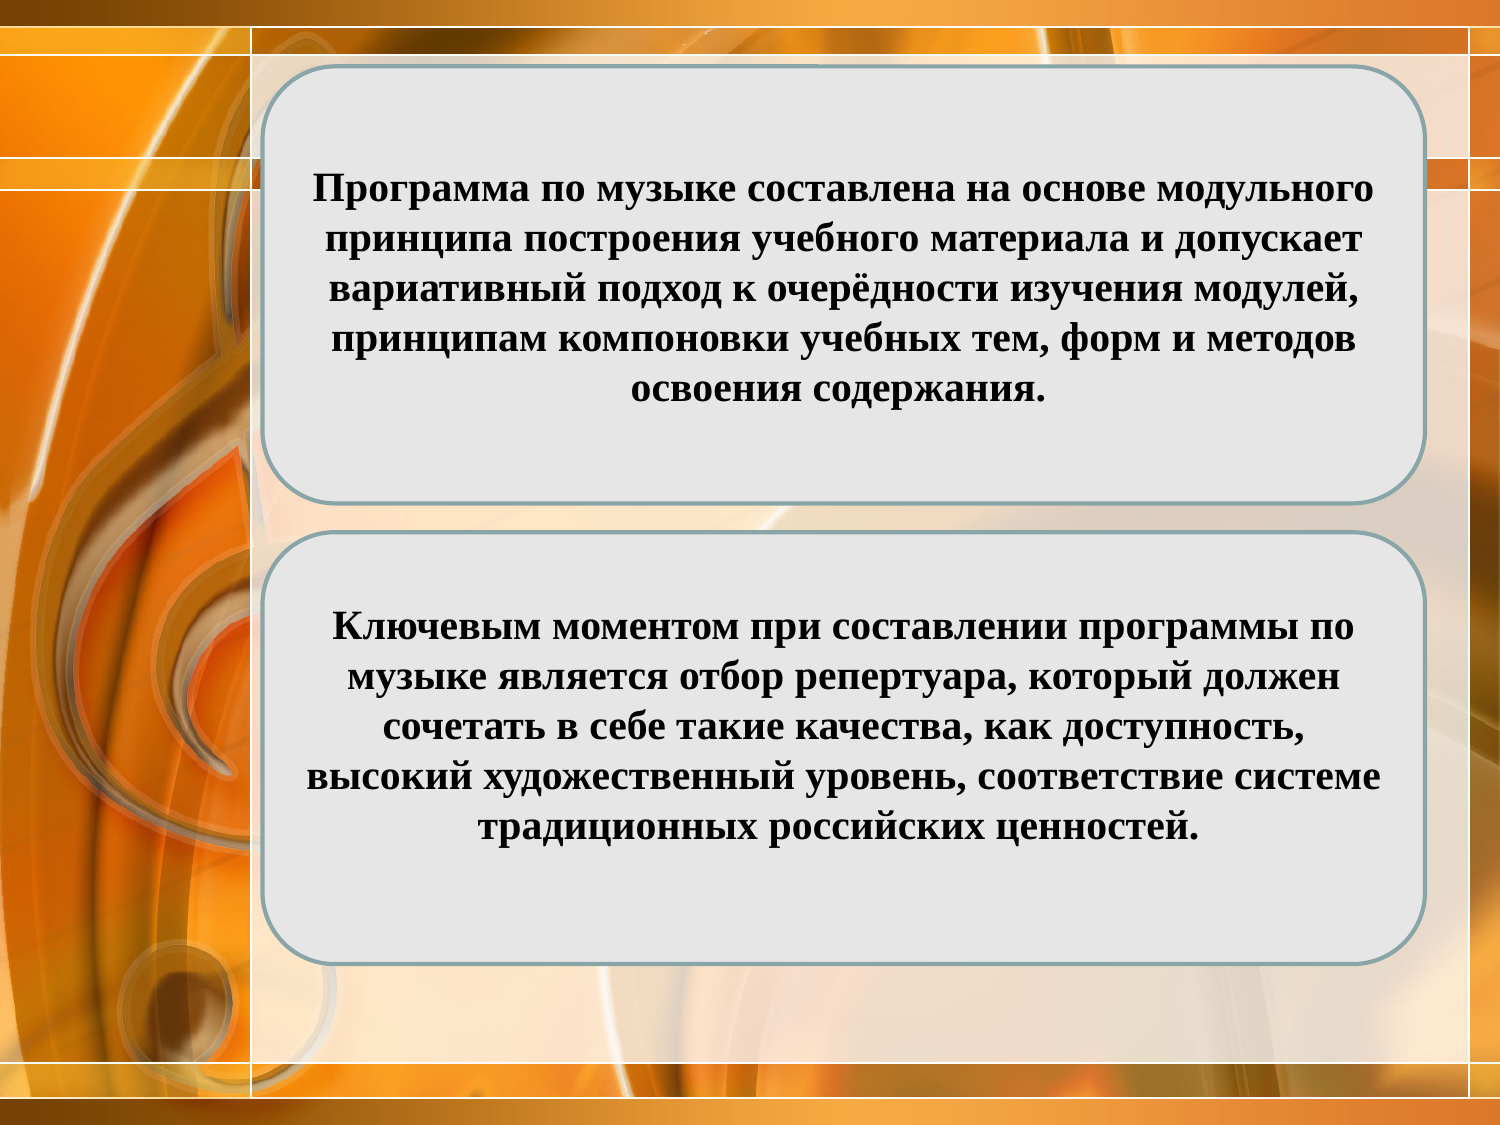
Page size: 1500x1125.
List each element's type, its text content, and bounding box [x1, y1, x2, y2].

text_box Программа по музыке составлена на основе модульного принципа построения учебного материала и допускает вариативный подход к очерёдности изучения модулей, принципам компоновки учебных тем, форм и методов освоения содержания. [260, 64, 1428, 506]
picture [0, 0, 1500, 1125]
text_box Ключевым моментом при составлении программы по музыке является отбор репертуара, который должен сочетать в себе такие качества, как доступность, высокий художественный уровень, соответствие системе традиционных российских ценностей. [260, 530, 1428, 967]
